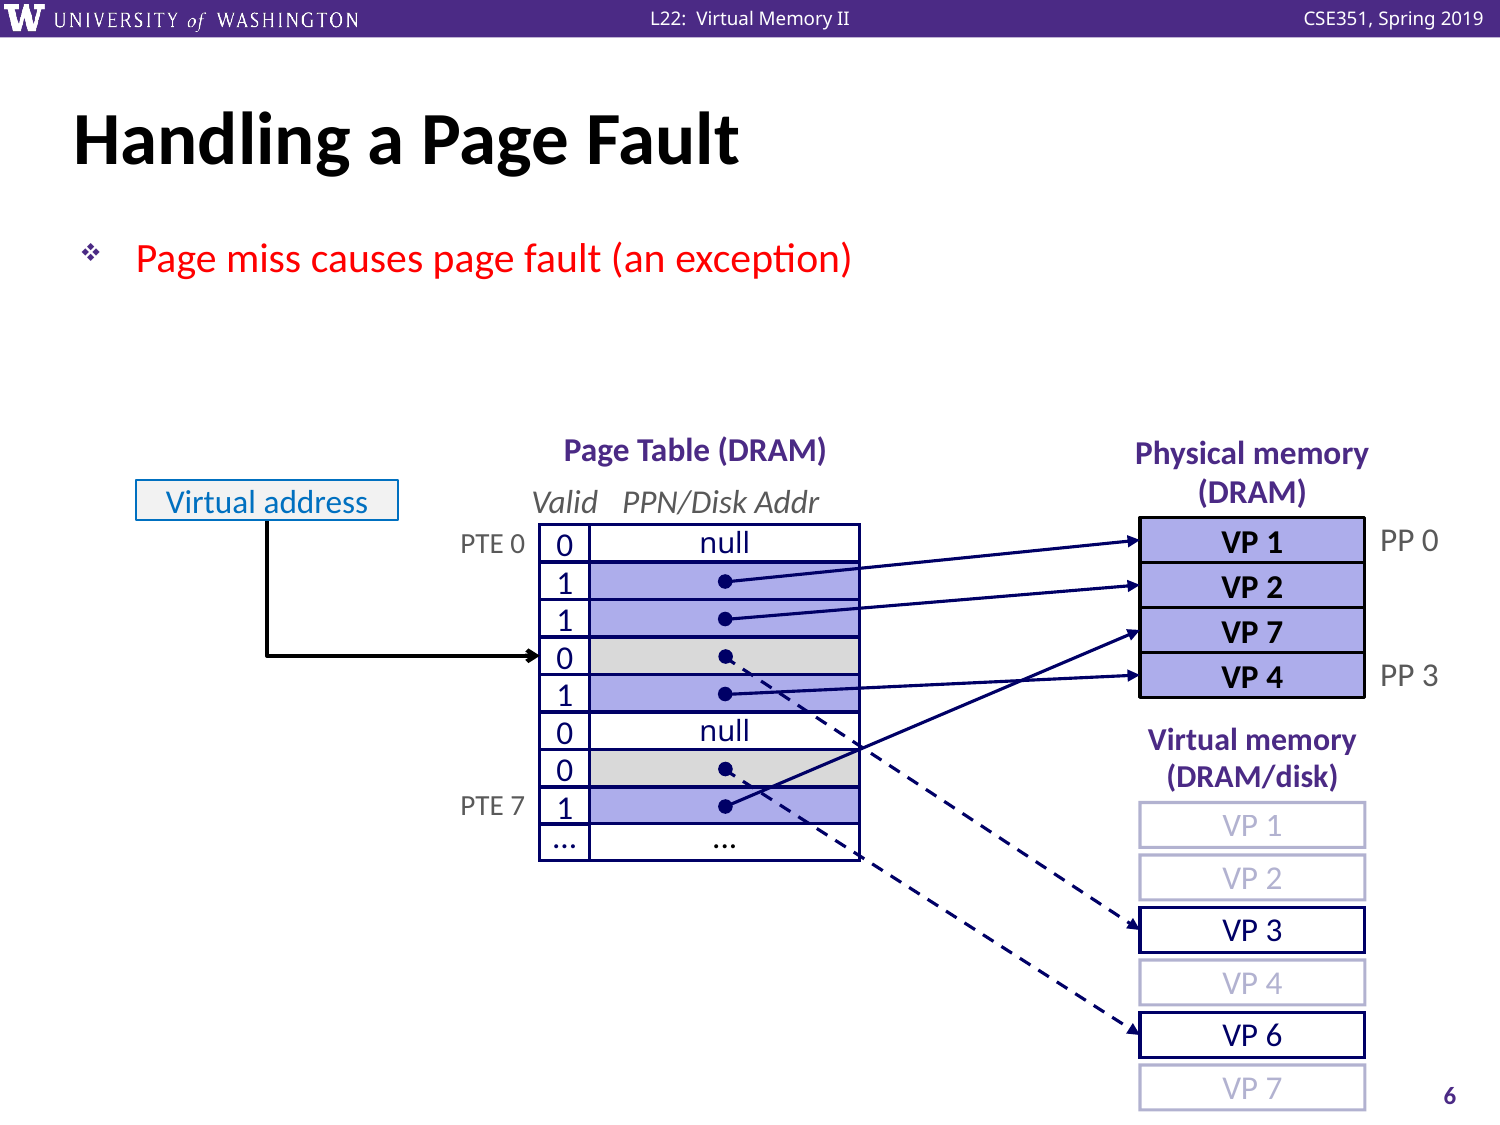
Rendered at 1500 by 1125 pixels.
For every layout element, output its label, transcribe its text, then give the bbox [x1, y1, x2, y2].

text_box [135, 419, 1455, 1111]
slide_number 6 [1400, 1065, 1500, 1125]
picture [4, 4, 358, 32]
title Handling a Page Fault [58, 71, 1438, 197]
list Page miss causes page fault (an exception) [64, 223, 1438, 419]
